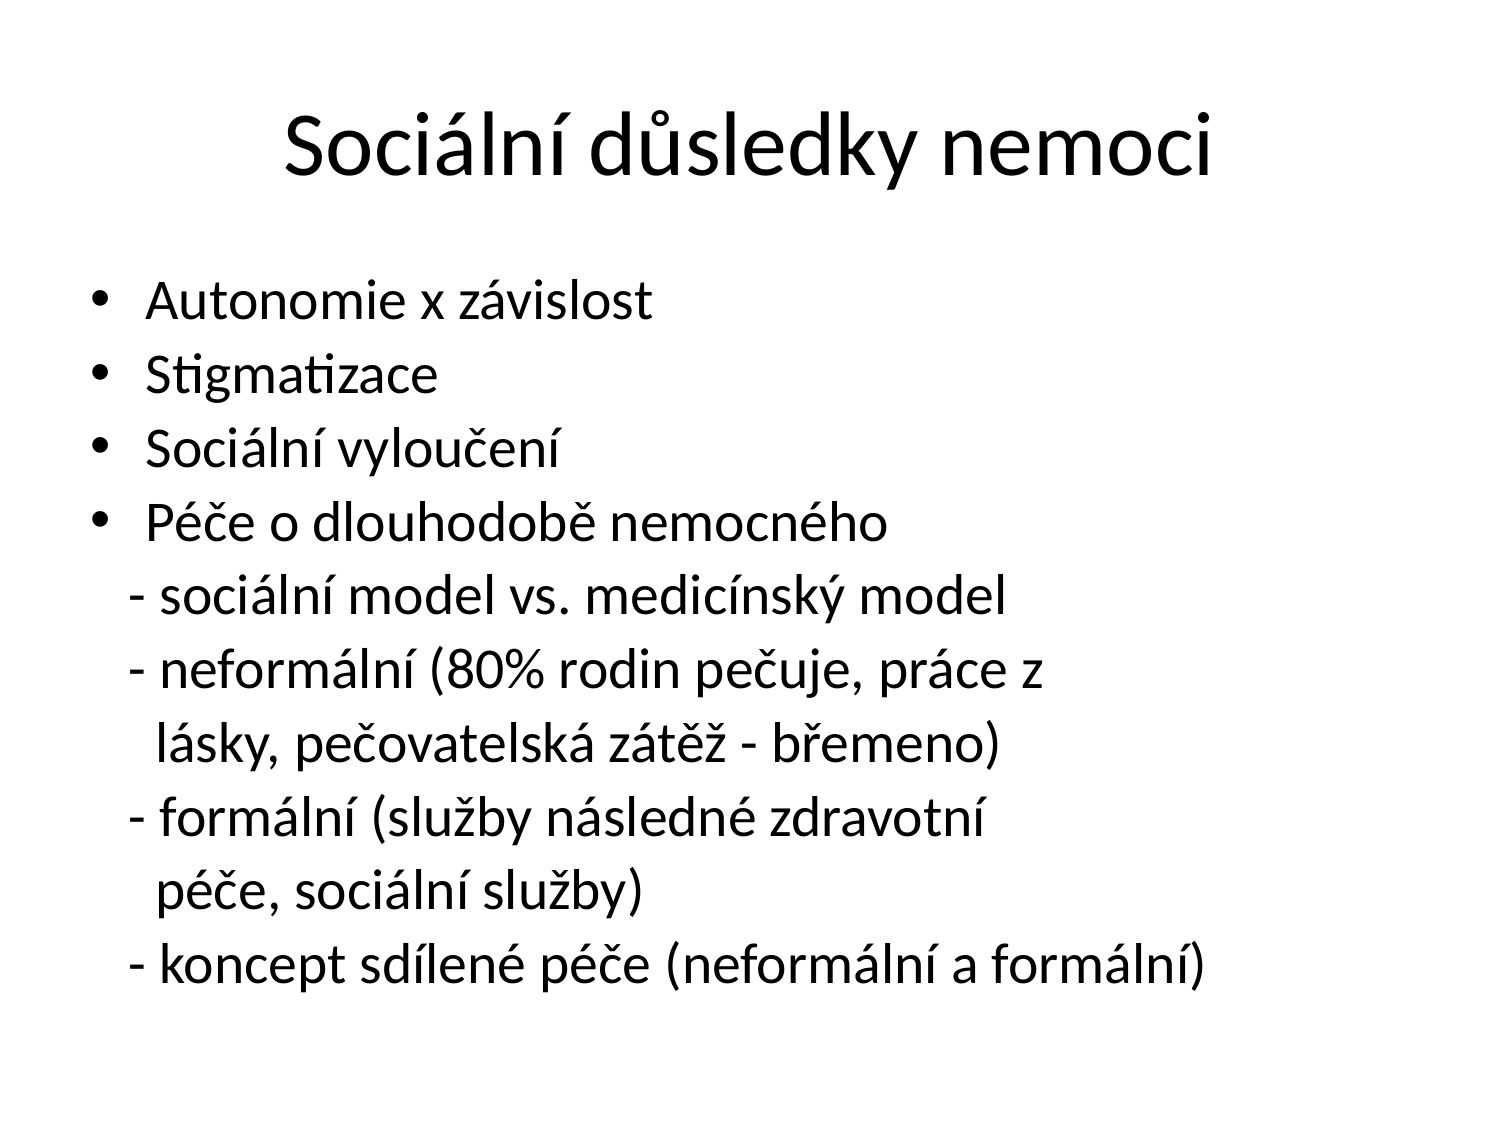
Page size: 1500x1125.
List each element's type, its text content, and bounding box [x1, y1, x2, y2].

list Autonomie x závislost Stigmatizace Sociální vyloučení Péče o dlouhodobě nemocného - sociální model vs. medicínský model - neformální (80% rodin pečuje, práce z lásky, pečovatelská zátěž - břemeno) - formální (služby následné zdravotní péče, sociální služby) - koncept sdílené péče (neformální a formální) [75, 262, 1425, 1005]
title Sociální důsledky nemoci [75, 45, 1425, 233]
